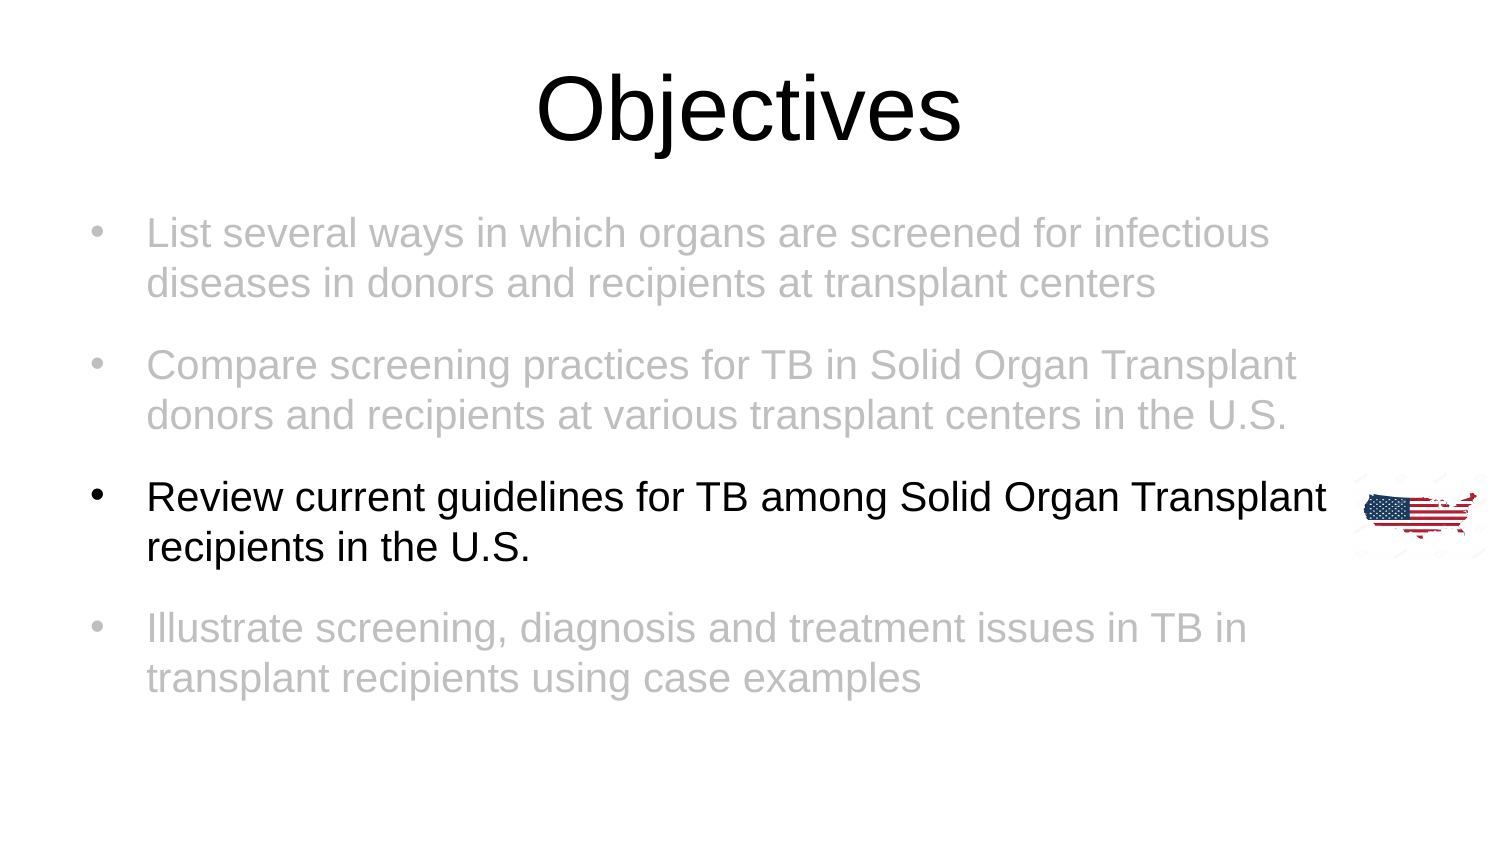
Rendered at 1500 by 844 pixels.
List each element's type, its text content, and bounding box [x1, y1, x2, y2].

list List several ways in which organs are screened for infectious diseases in donors and recipients at transplant centers Compare screening practices for TB in Solid Organ Transplant donors and recipients at various transplant centers in the U.S. Review current guidelines for TB among Solid Organ Transplant recipients in the U.S. Illustrate screening, diagnosis and treatment issues in TB in transplant recipients using case examples [75, 198, 1425, 756]
picture [1349, 471, 1490, 560]
title Objectives [75, 33, 1425, 175]
